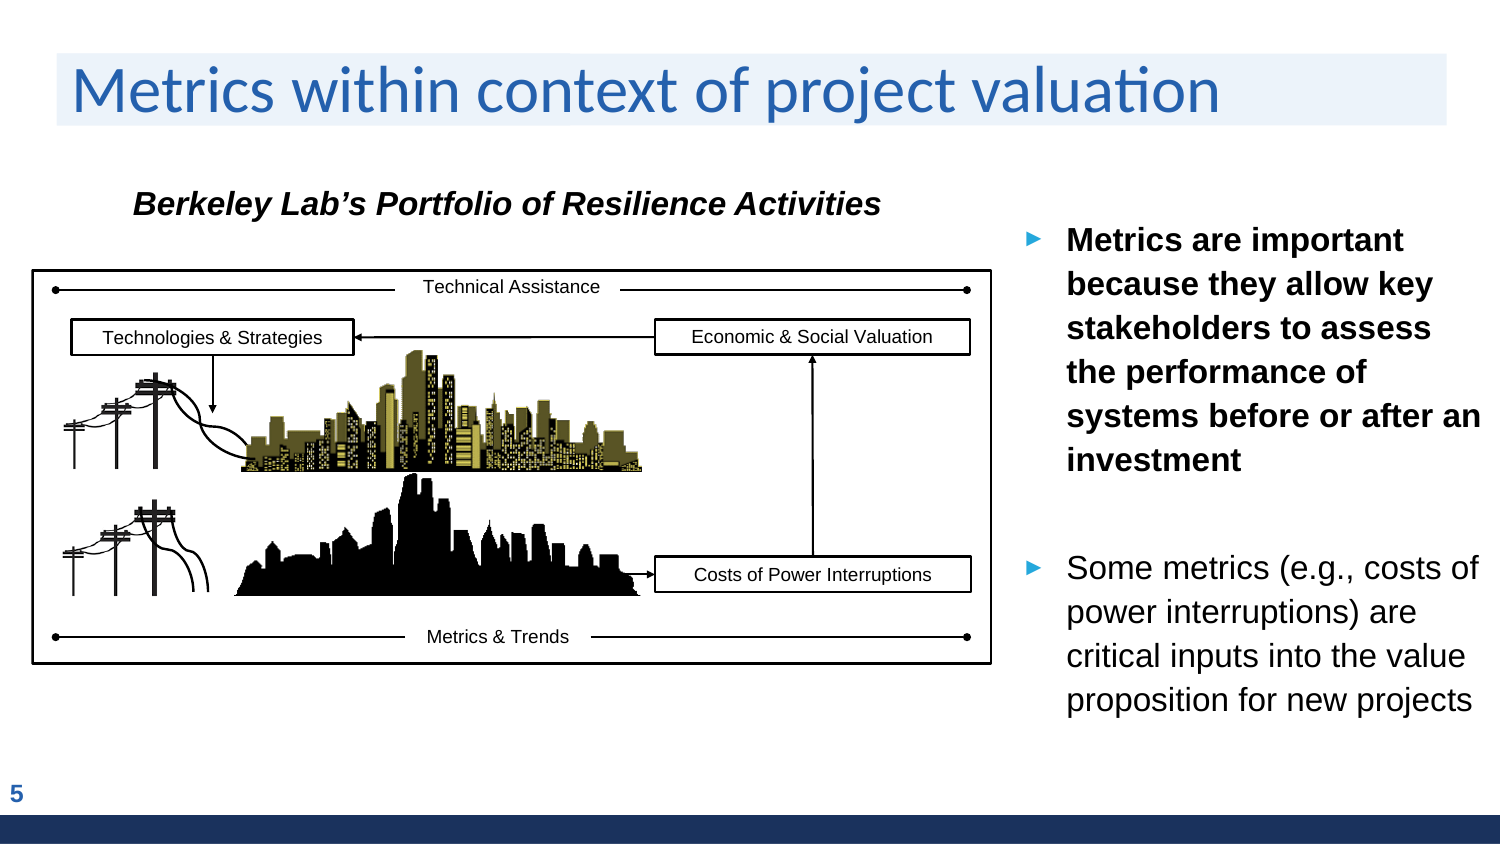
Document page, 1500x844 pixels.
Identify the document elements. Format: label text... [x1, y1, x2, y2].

slide_number 5 [0, 770, 338, 816]
text_box [56, 53, 61, 126]
text_box Metrics are important because they allow key stakeholders to assess the performance of systems before or after an investment Some metrics (e.g., costs of power interruptions) are critical inputs into the value proposition for new projects [976, 199, 1500, 733]
text_box Berkeley Lab’s Portfolio of Resilience Activities [117, 167, 941, 238]
title Metrics within context of project valuation [61, 44, 1475, 137]
picture [31, 268, 993, 666]
text_box [0, 815, 1500, 844]
